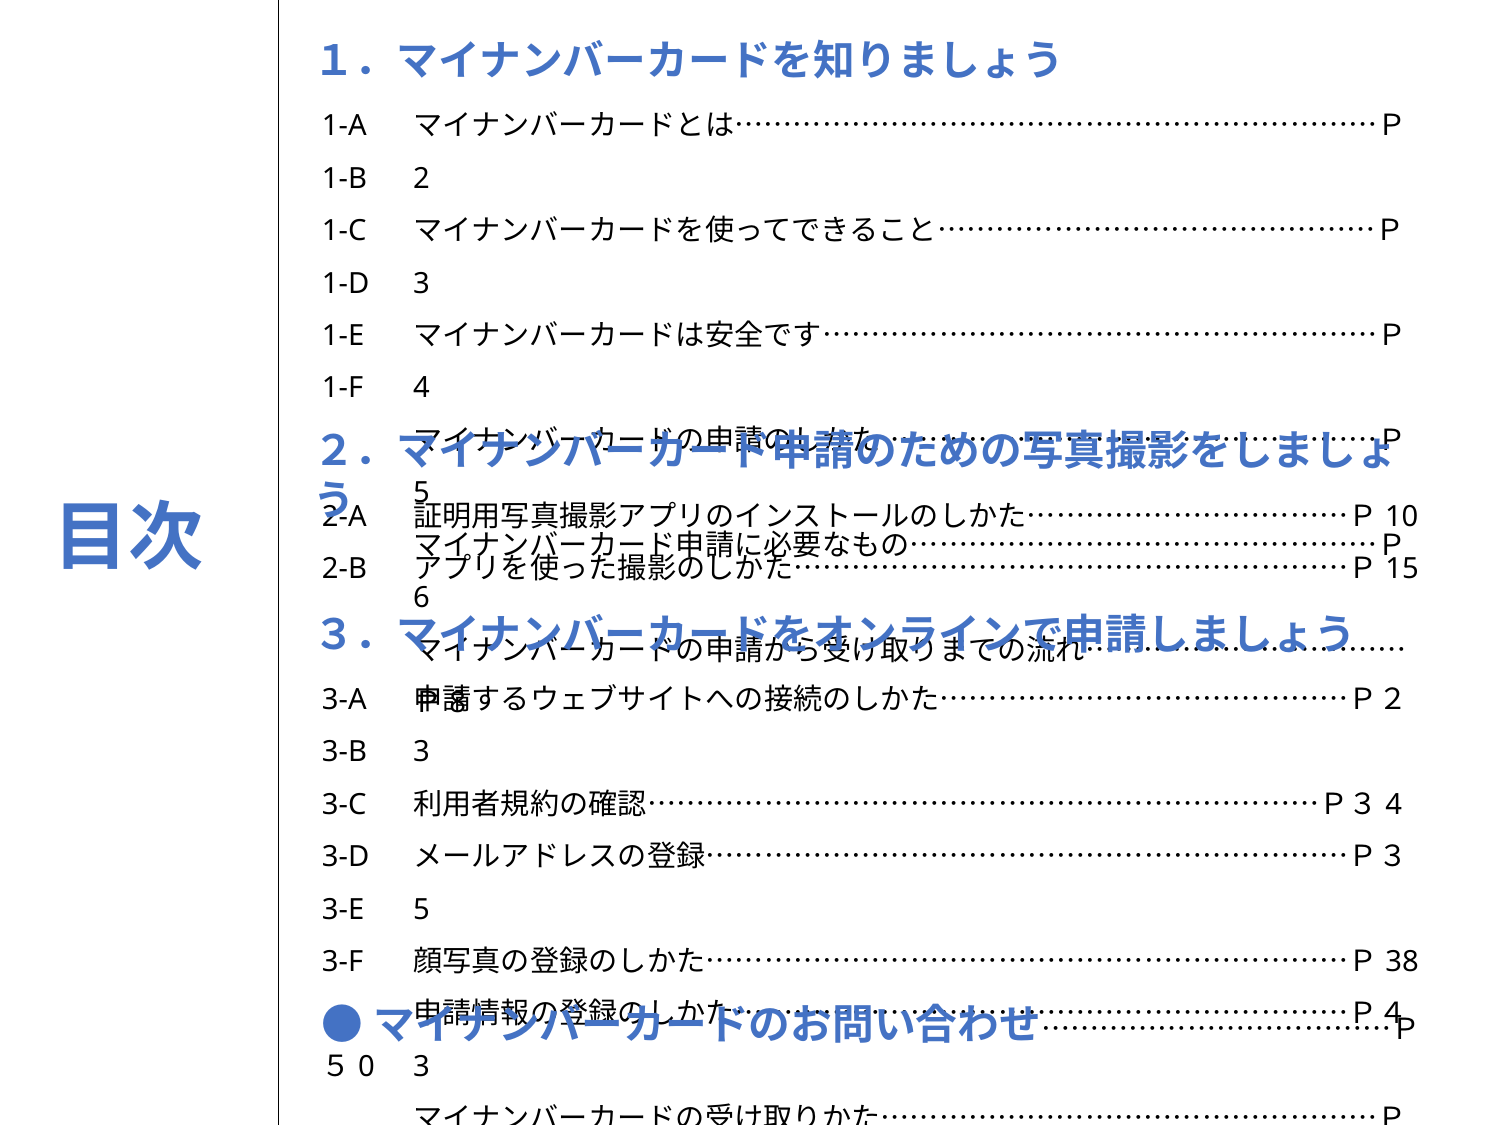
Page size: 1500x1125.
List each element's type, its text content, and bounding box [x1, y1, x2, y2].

text_box ●マイナンバーカードのお問い合わせ………………………………Ｐ５0 [306, 990, 1440, 1091]
text_box 1-A 1-B 1-C 1-D 1-E 1-F [306, 92, 399, 407]
text_box 証明用写真撮影アプリのインストールのしかた……………………………Ｐ10 アプリを使った撮影のしかた…………………………………………………Ｐ15 [399, 471, 1441, 589]
text_box マイナンバーカードとは…………………………………………………………Ｐ2 マイナンバーカードを使ってできること………………………………………Ｐ3 マイナンバーカードは安全です…………………………………………………Ｐ4 マイナンバーカードの申請のしかた……………………………………………Ｐ5 マイナンバーカード申請に必要なもの…………………………………………Ｐ6 マイナンバーカードの申請から受け取りまでの流れ……………………………Ｐ8 [399, 81, 1441, 407]
text_box ３．マイナンバーカードをオンラインで申請しましょう [298, 600, 1421, 665]
text_box 申請するウェブサイトへの接続のしかた……………………………………Ｐ２3 利用者規約の確認……………………………………………………………Ｐ３4 メールアドレスの登録…………………………………………………………Ｐ３5 顔写真の登録のしかた…………………………………………………………Ｐ38 申請情報の登録のしかた………………………………………………………Ｐ４3 マイナンバーカードの受け取りかた……………………………………………Ｐ49 [399, 654, 1441, 981]
text_box ２．マイナンバーカード申請のための写真撮影をしましょう [298, 416, 1421, 532]
text_box 3-A 3-B 3-C 3-D 3-E 3-F [306, 665, 399, 981]
text_box 2-A 2-B [306, 532, 399, 589]
text_box １．マイナンバーカードを知りましょう [298, 26, 1421, 92]
